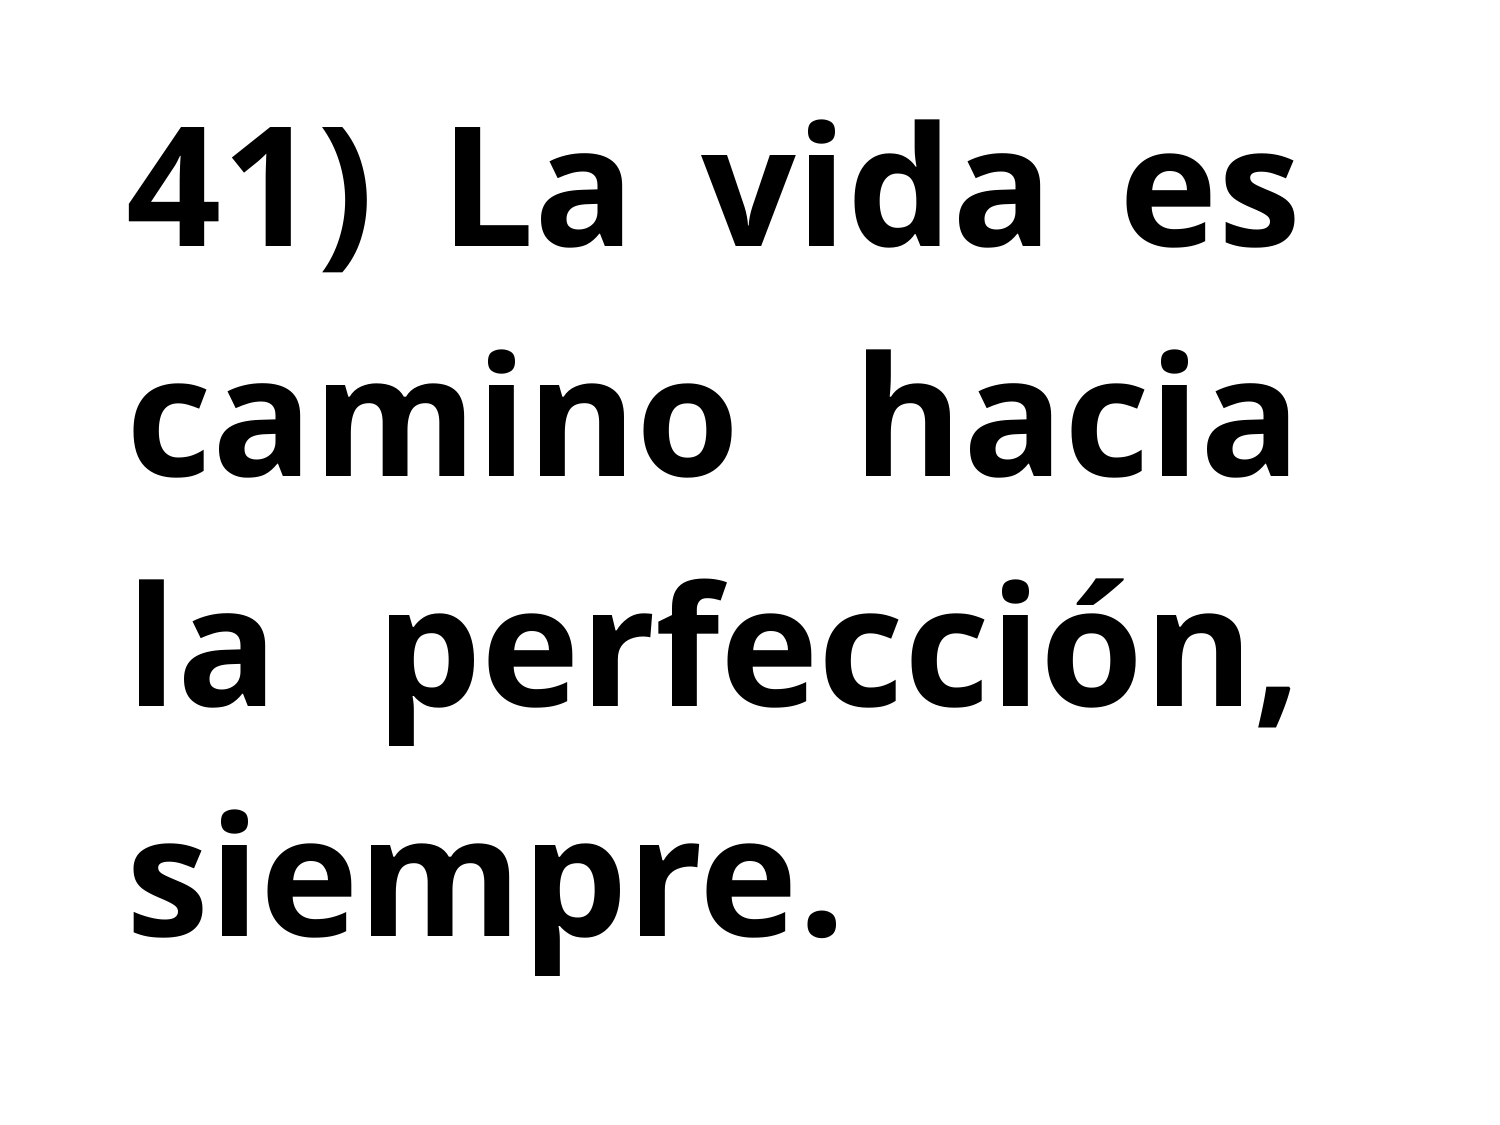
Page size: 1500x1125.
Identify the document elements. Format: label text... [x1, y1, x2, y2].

text_box 41) La vida es camino hacia la perfección, siempre. [112, 42, 1317, 978]
